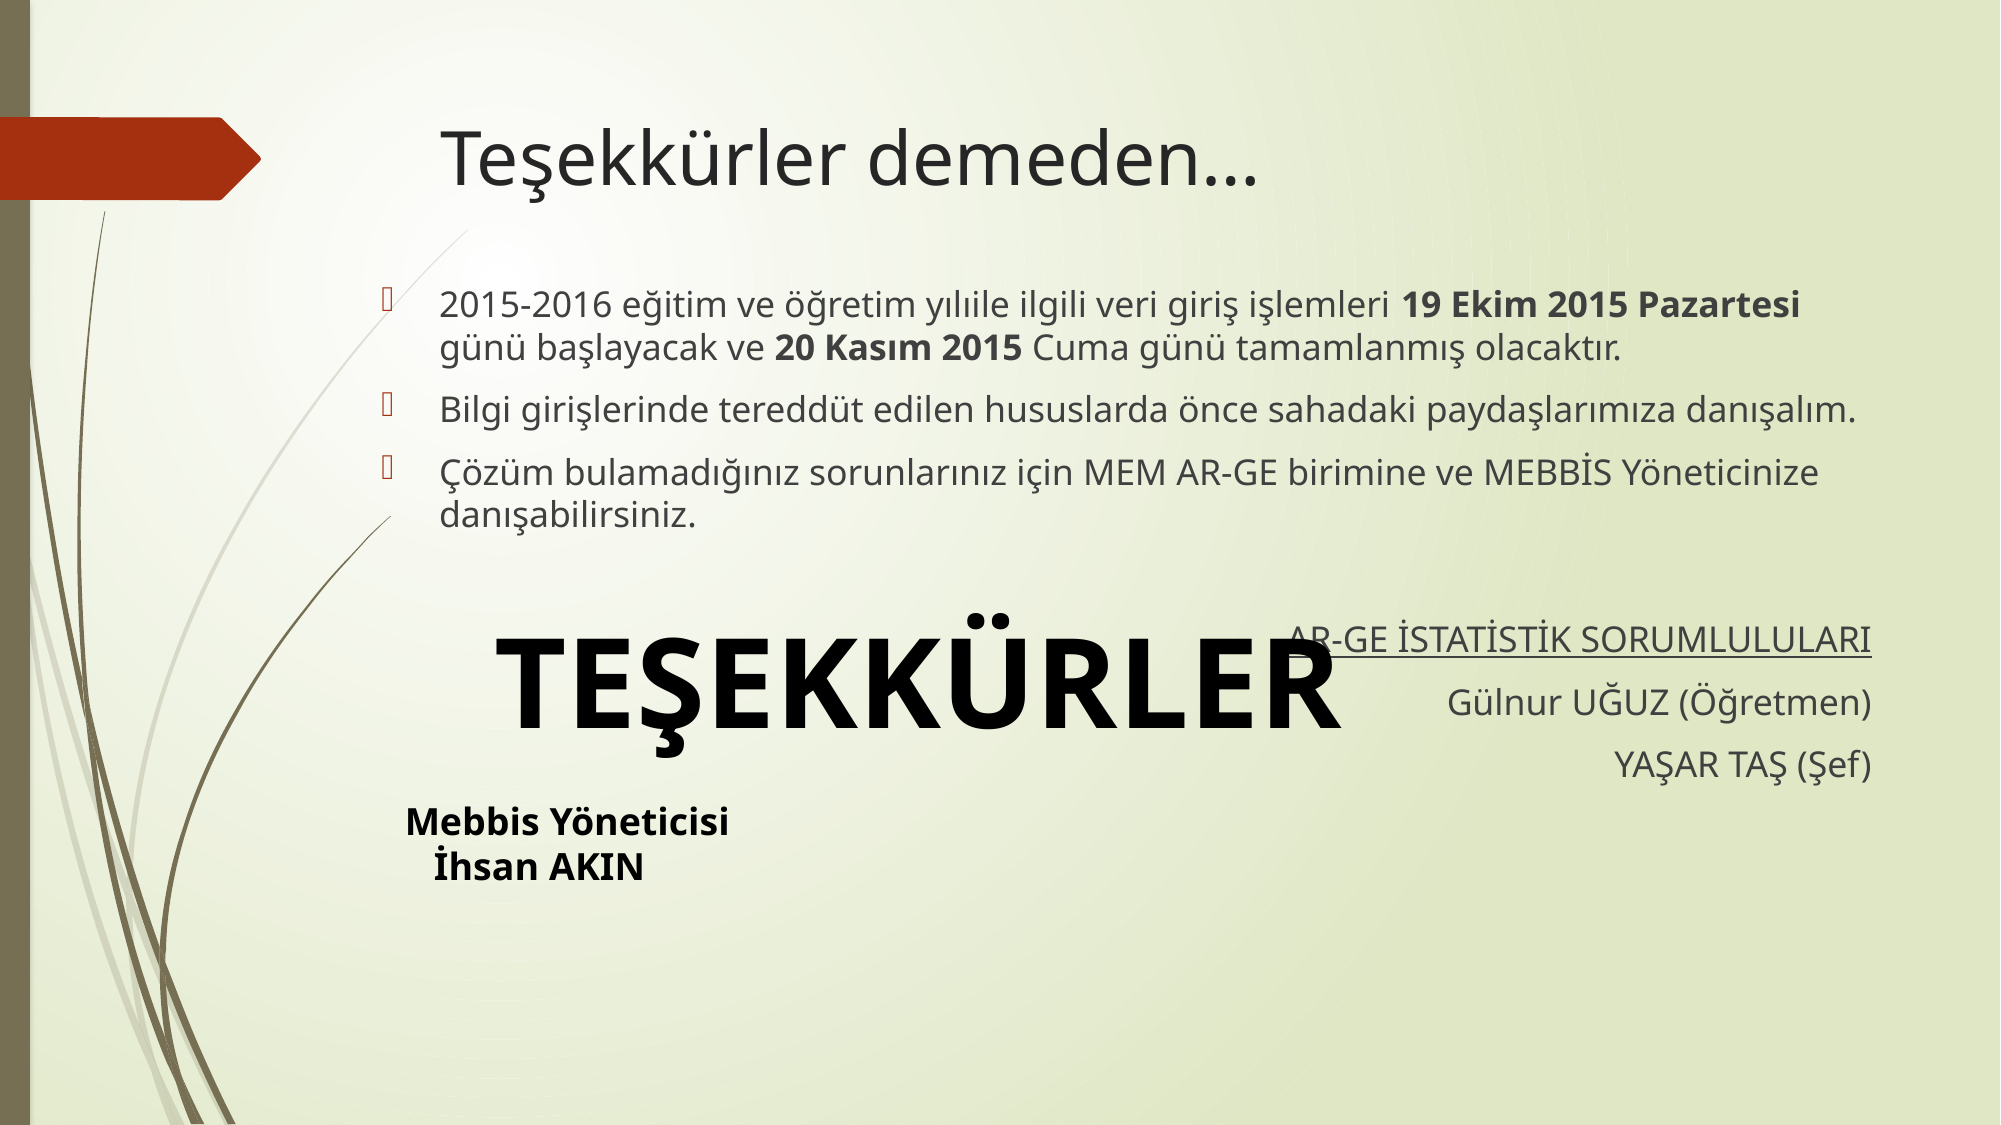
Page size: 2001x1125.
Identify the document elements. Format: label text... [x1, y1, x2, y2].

title Teşekkürler demeden… [425, 102, 1888, 274]
list 2015-2016 eğitim ve öğretim yılıile ilgili veri giriş işlemleri 19 Ekim 2015 Pazartesi günü başlayacak ve 20 Kasım 2015 Cuma günü tamamlanmış olacaktır. Bilgi girişlerinde tereddüt edilen hususlarda önce sahadaki paydaşlarımıza danışalım. Çözüm bulamadığınız sorunlarınız için MEM AR-GE birimine ve MEBBİS Yöneticinize danışabilirsiniz. AR-GE İSTATİSTİK SORUMLULULARI Gülnur UĞUZ (Öğretmen) YAŞAR TAŞ (Şef) [366, 274, 1888, 819]
text_box TEŞEKKÜRLER Mebbis Yöneticisi İhsan AKIN [15, 595, 1822, 941]
